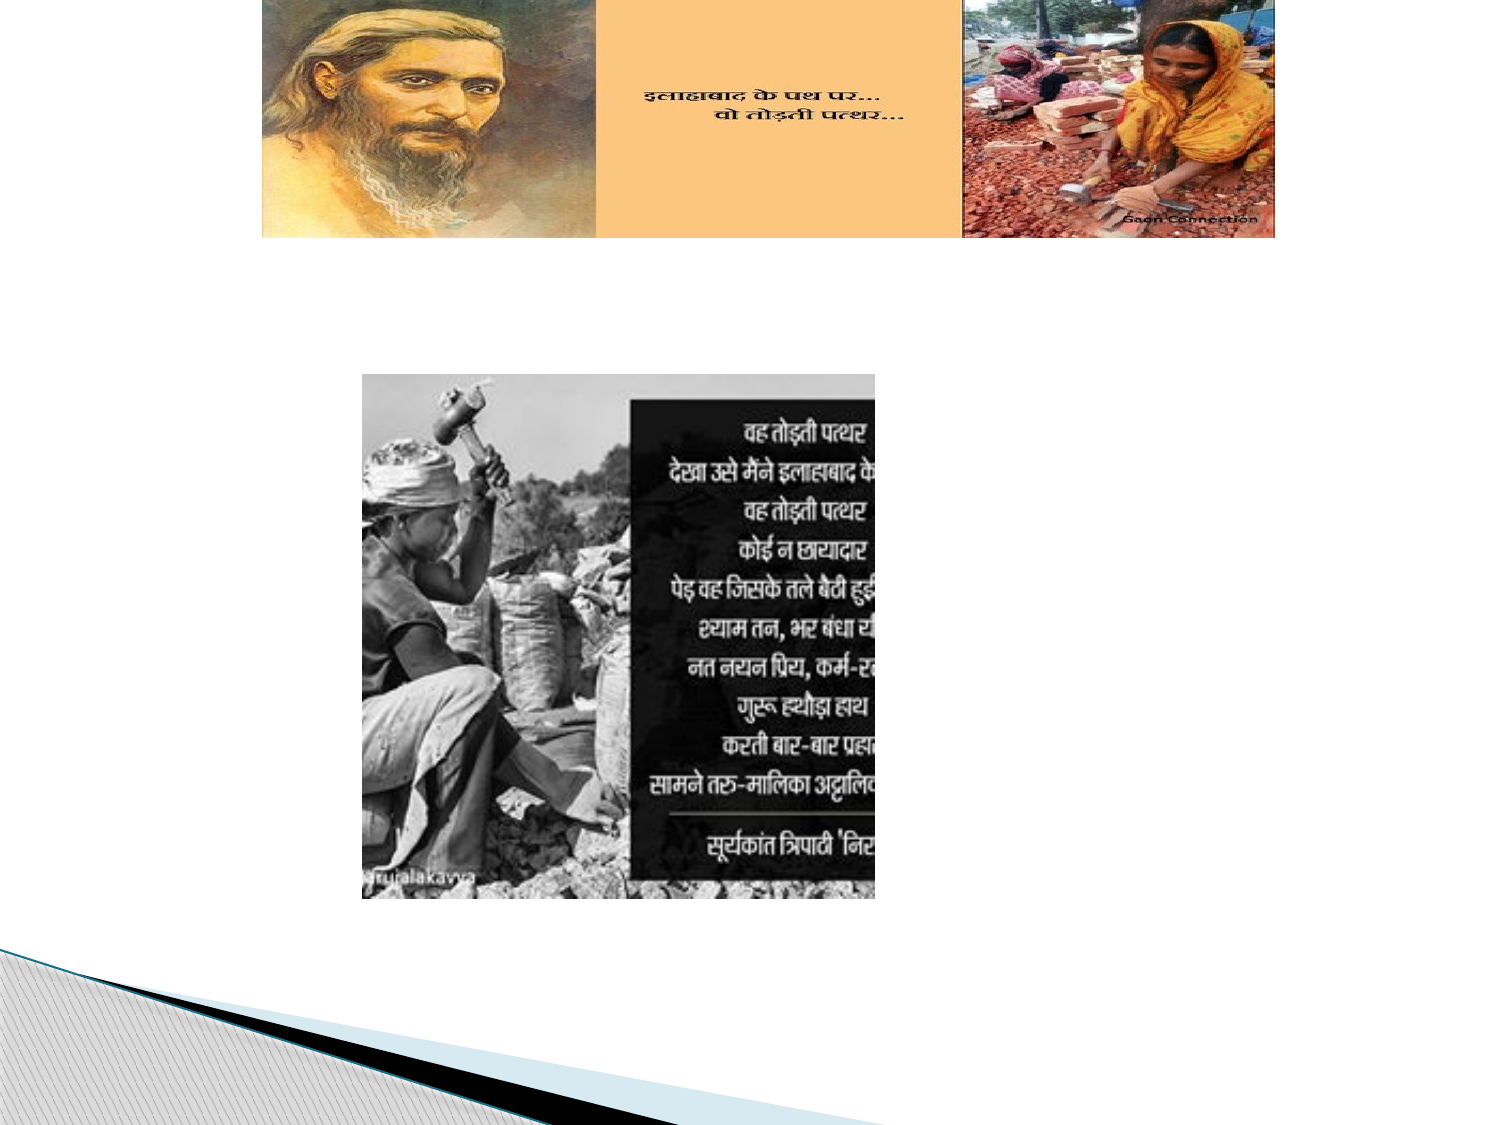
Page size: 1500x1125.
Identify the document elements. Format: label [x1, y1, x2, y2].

list [362, 374, 876, 899]
picture [262, 0, 1276, 238]
